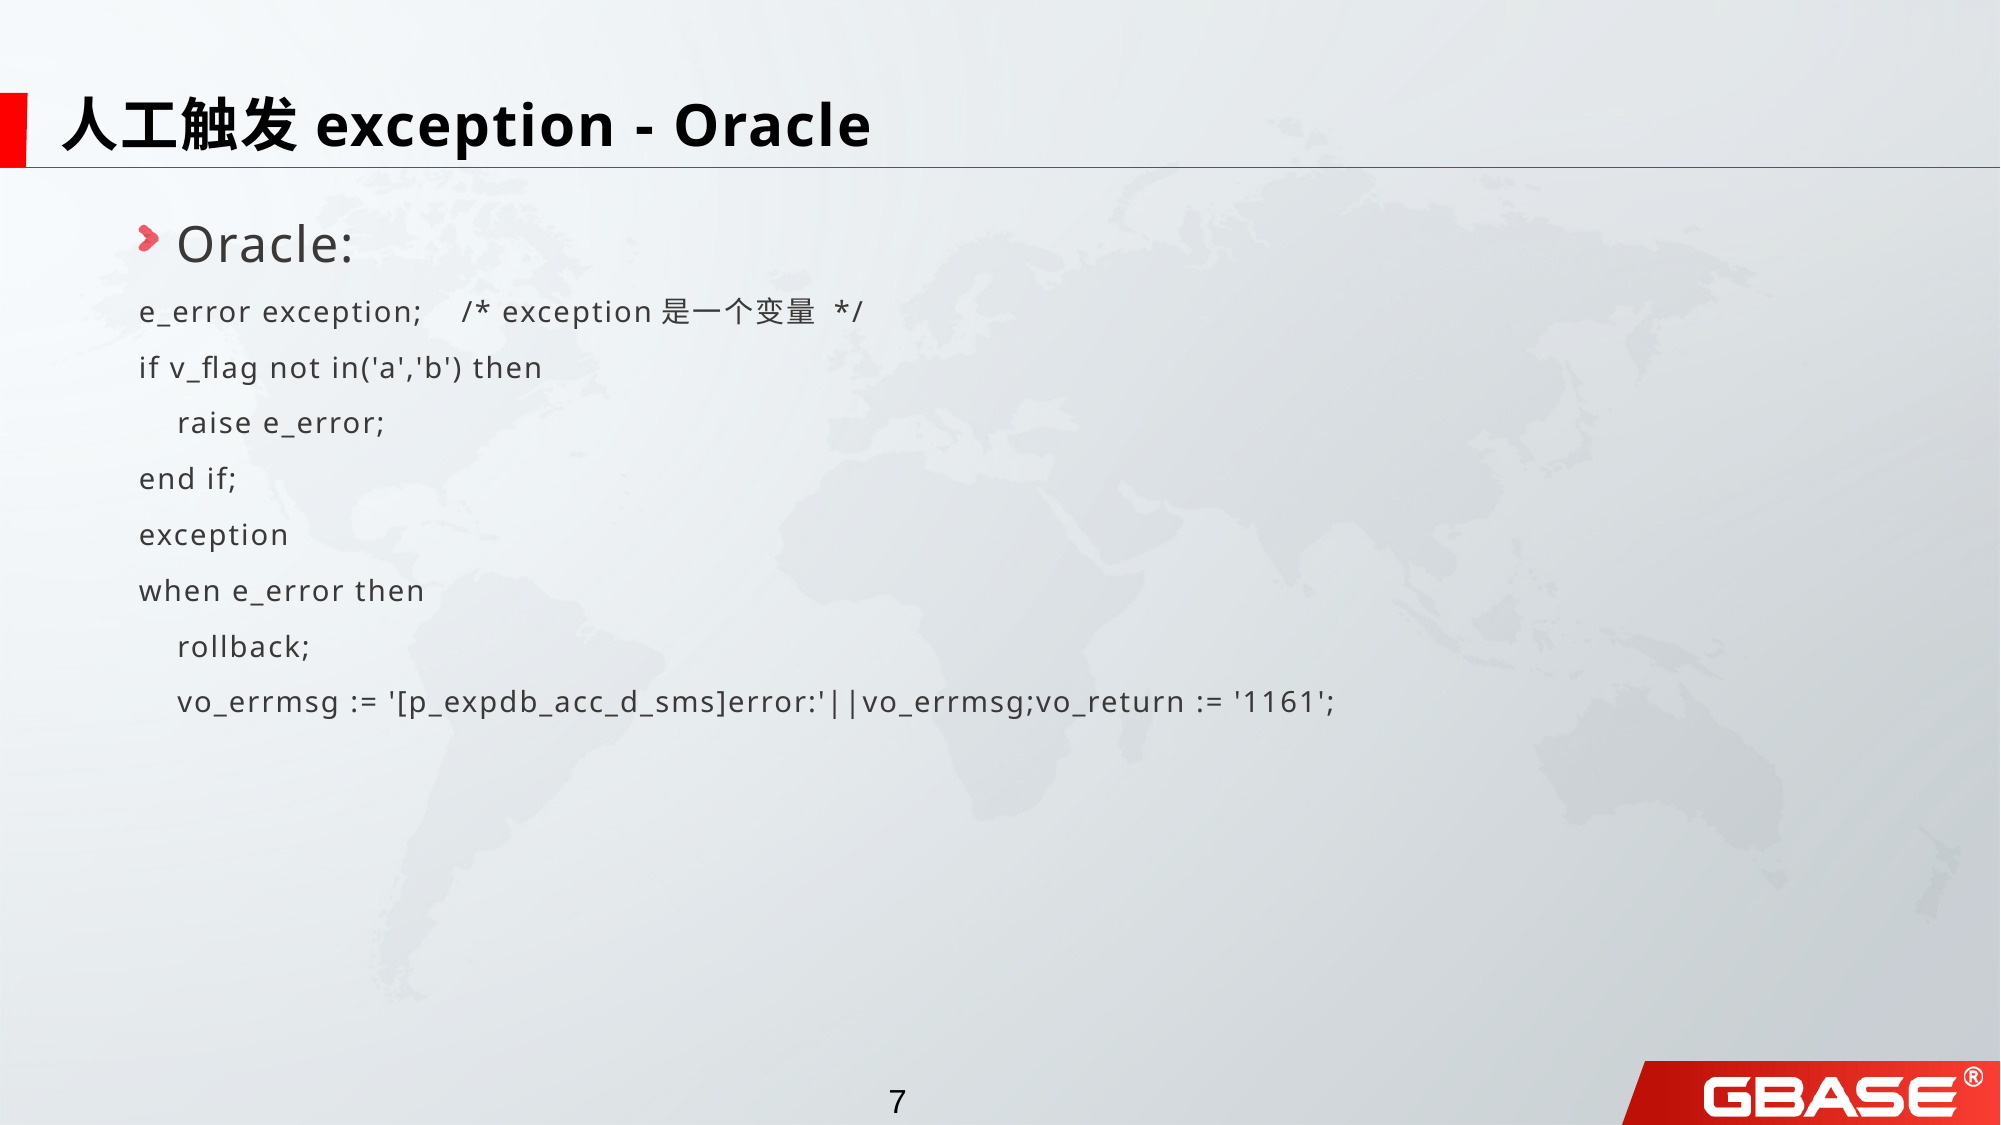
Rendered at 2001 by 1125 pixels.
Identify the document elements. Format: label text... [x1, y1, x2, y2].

picture [1704, 1066, 1983, 1117]
list Oracle: e_error exception; /* exception是一个变量 */ if v_flag not in('a','b') then raise e_error; end if; exception when e_error then rollback; vo_errmsg := '[p_expdb_acc_d_sms]error:'||vo_errmsg;vo_return := '1161'; [123, 204, 1883, 1007]
picture [138, 224, 159, 260]
title 人工触发exception - Oracle [45, 88, 1884, 168]
